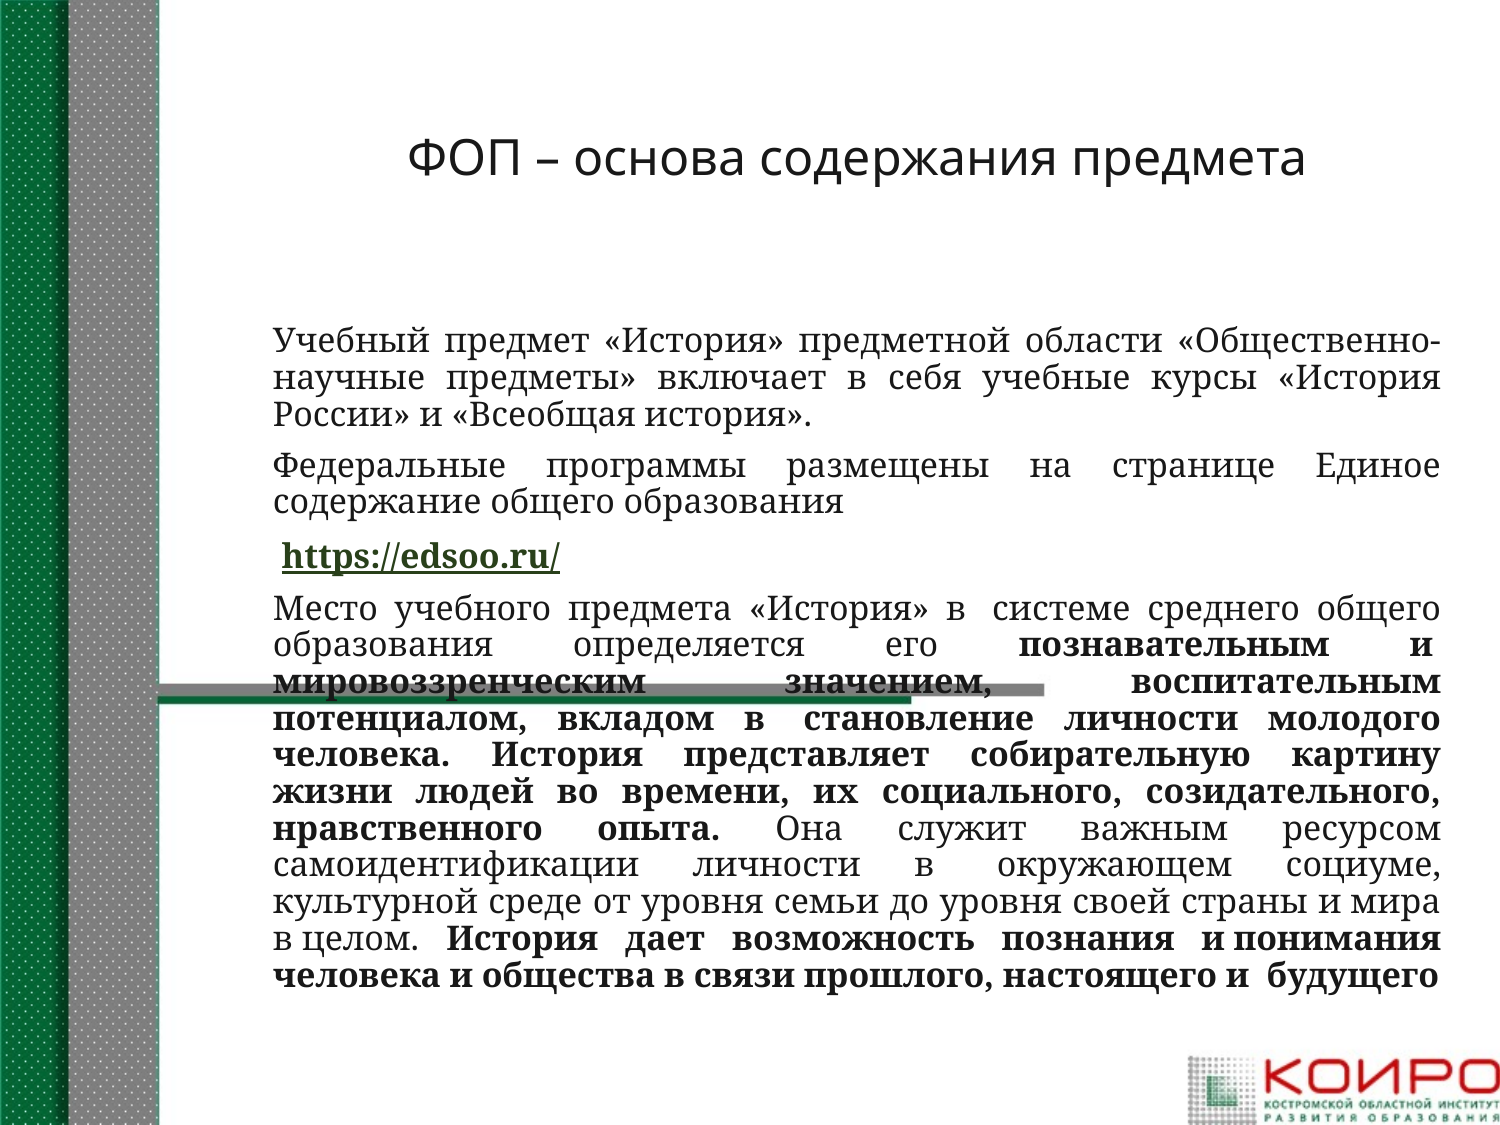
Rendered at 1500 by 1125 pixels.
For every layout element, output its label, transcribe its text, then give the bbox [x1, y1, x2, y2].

title ФОП – основа содержания предмета [258, 46, 1458, 194]
picture [0, 0, 1500, 1125]
subtitle Учебный предмет «История» предметной области «Общественно-научные предметы» включает в себя учебные курсы «История России» и «Всеобщая история». Федеральные программы размещены на странице Единое содержание общего образования https://edsoo.ru/ Место учебного предмета «История» в системе среднего общего образования определяется его познавательным и мировоззренческим значением, воспитательным потенциалом, вкладом в становление личности молодого человека. История представляет собирательную картину жизни людей во времени, их социального, созидательного, нравственного опыта. Она служит важным ресурсом самоидентификации личности в окружающем социуме, культурной среде от уровня семьи до уровня своей страны и мира в целом. История дает возможность познания и понимания человека и общества в связи прошлого, настоящего и будущего [258, 316, 1458, 1005]
